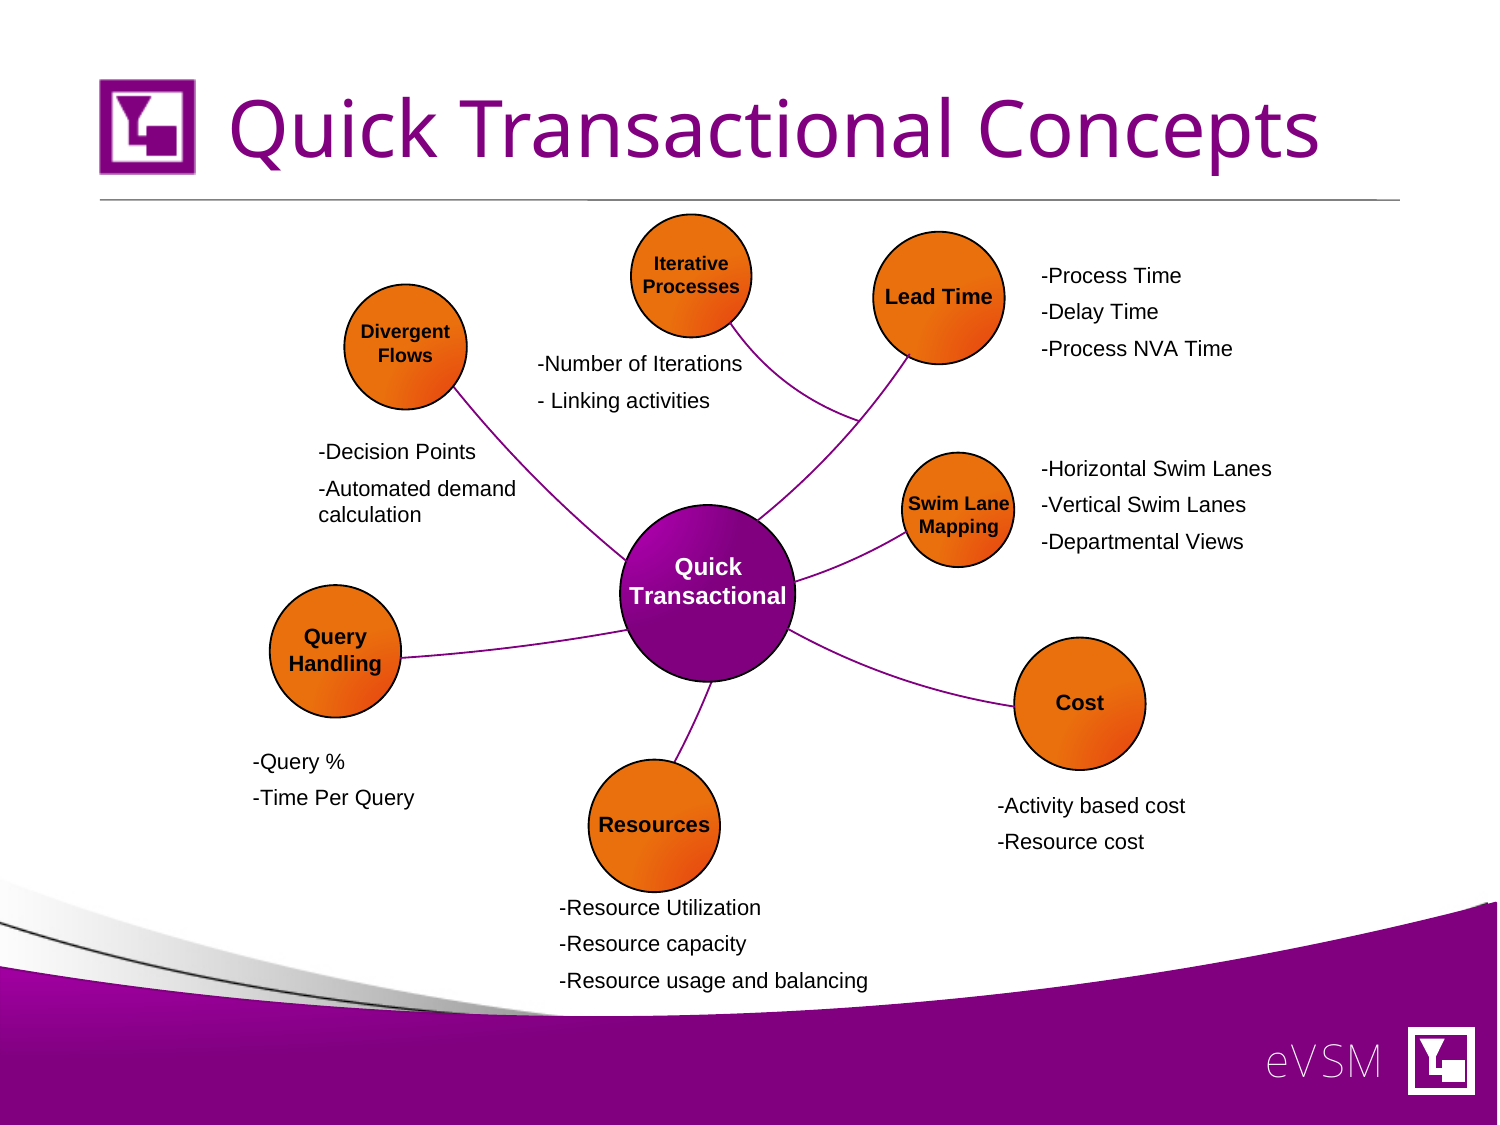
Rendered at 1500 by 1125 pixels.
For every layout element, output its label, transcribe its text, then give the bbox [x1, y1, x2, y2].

title Quick Transactional Concepts [212, 74, 1500, 182]
picture [0, 210, 1488, 1016]
picture [99, 79, 196, 175]
